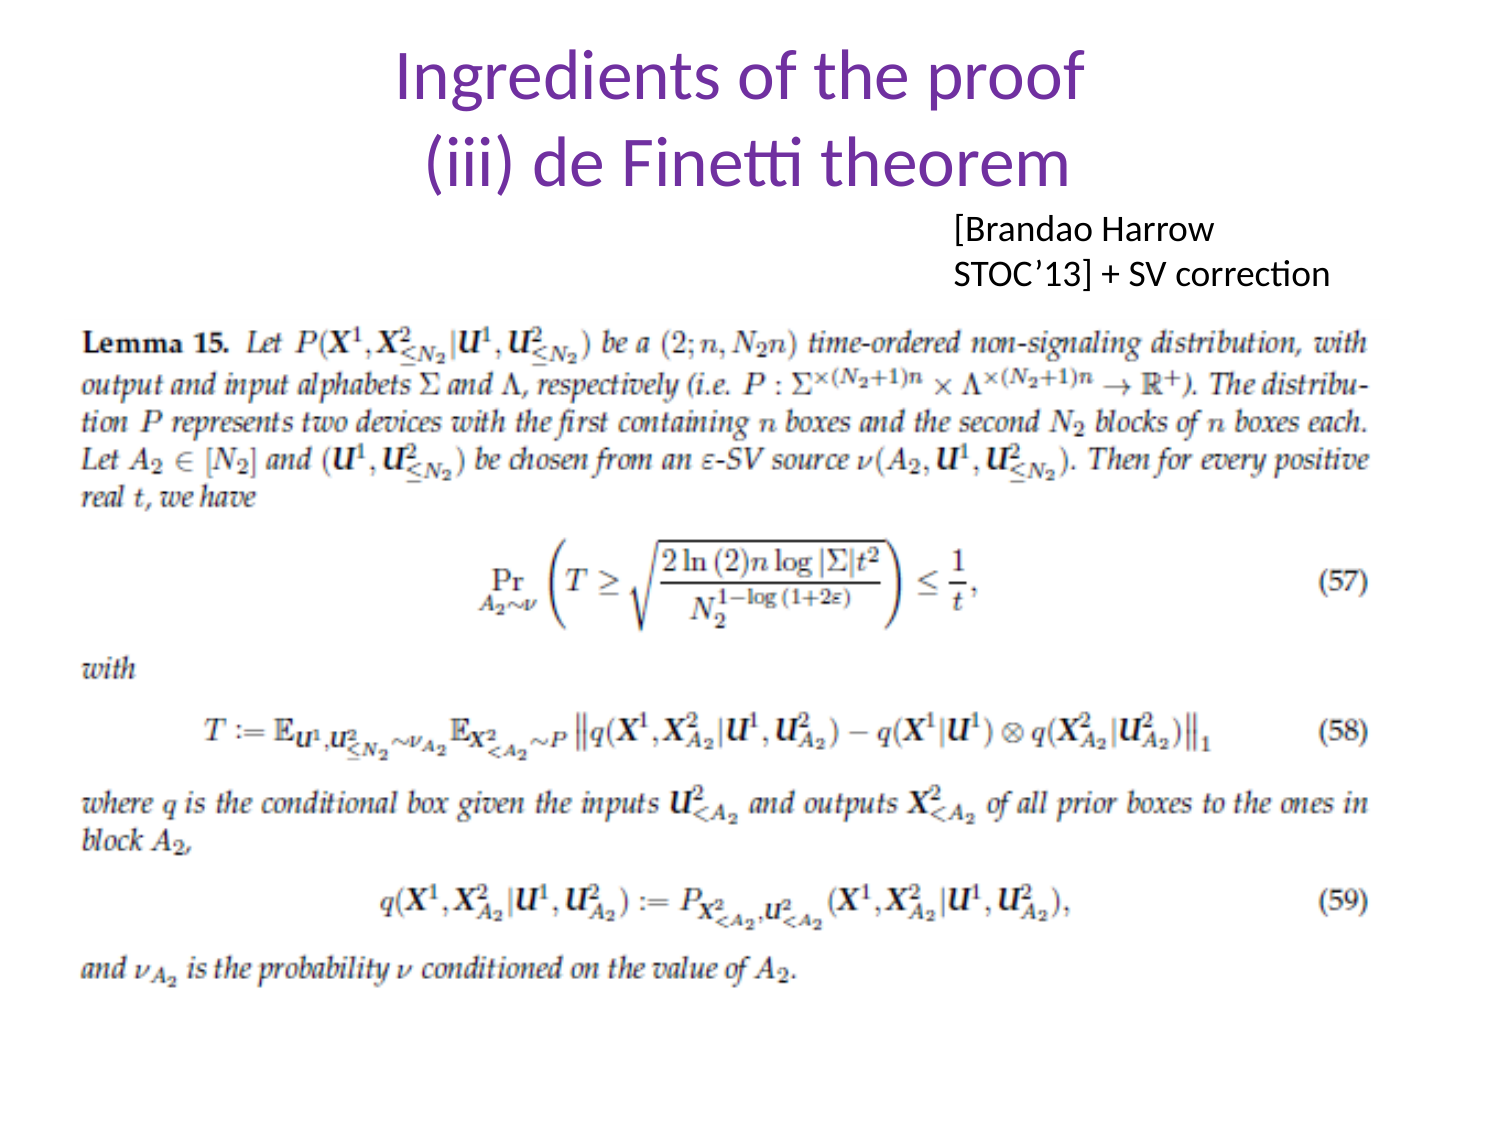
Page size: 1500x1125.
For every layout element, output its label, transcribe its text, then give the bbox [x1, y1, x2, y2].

text_box [Brandao Harrow STOC’13] + SV correction [938, 196, 1365, 301]
text_box Ingredients of the proof (iii) de Finetti theorem [73, 20, 1424, 209]
picture [64, 318, 1390, 1012]
